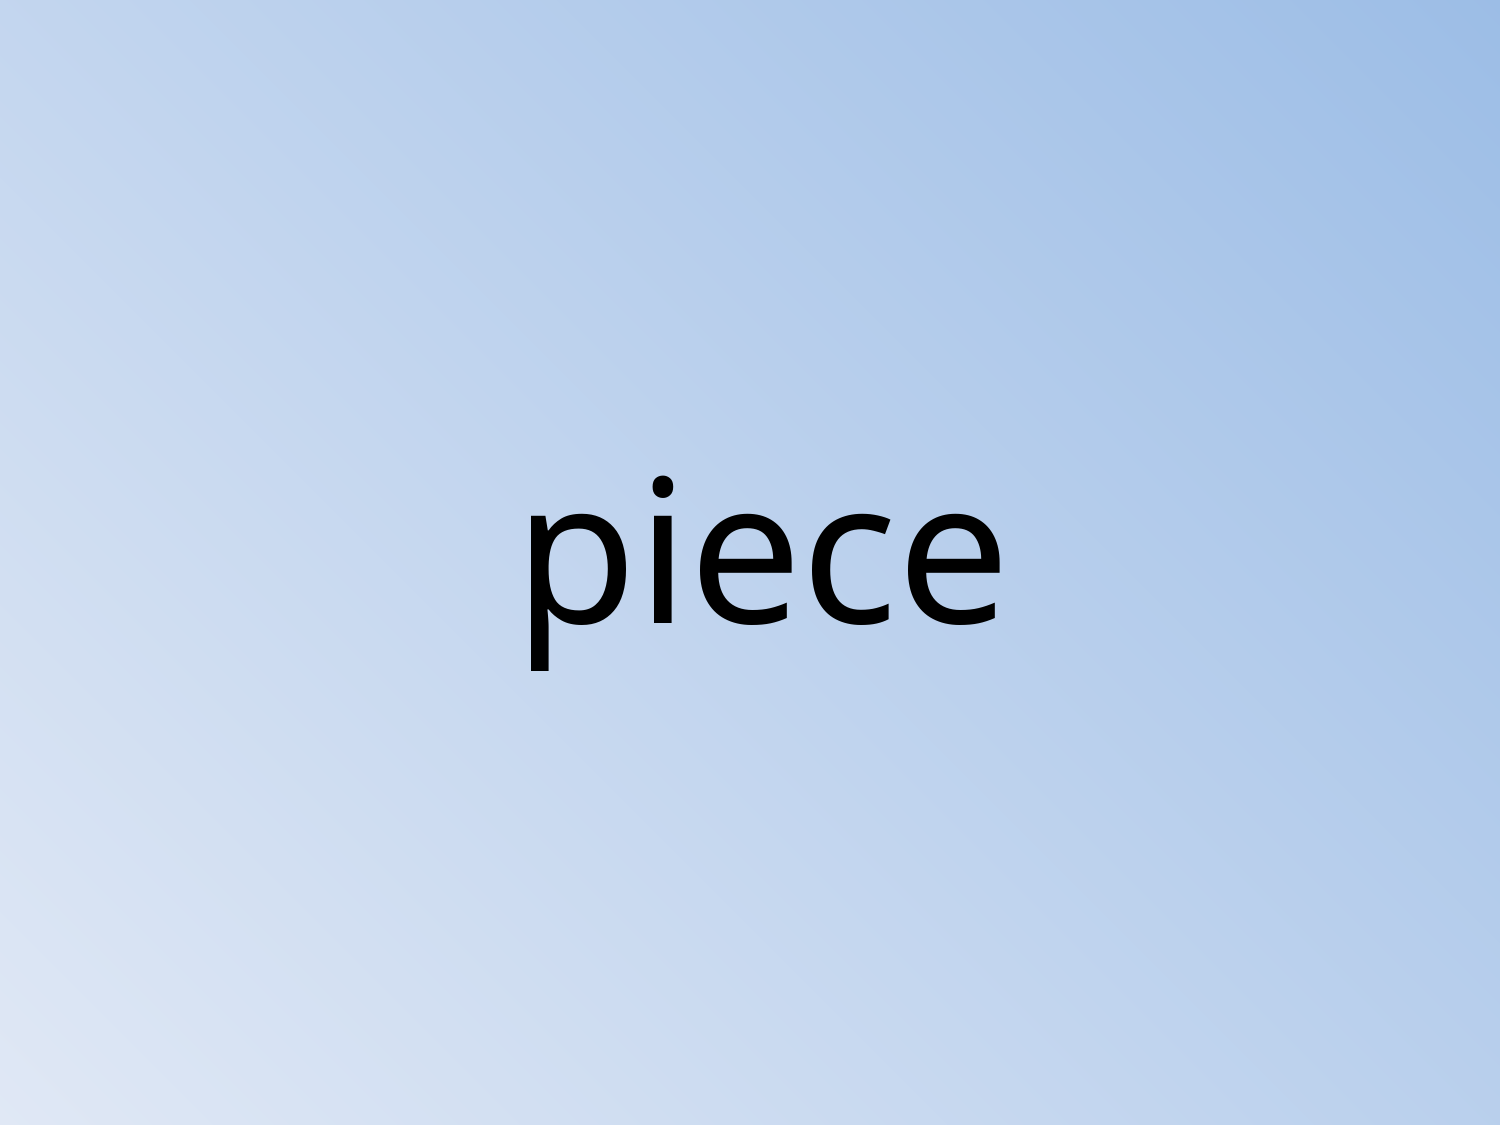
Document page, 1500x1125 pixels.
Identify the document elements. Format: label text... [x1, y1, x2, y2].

title piece [87, 412, 1438, 675]
